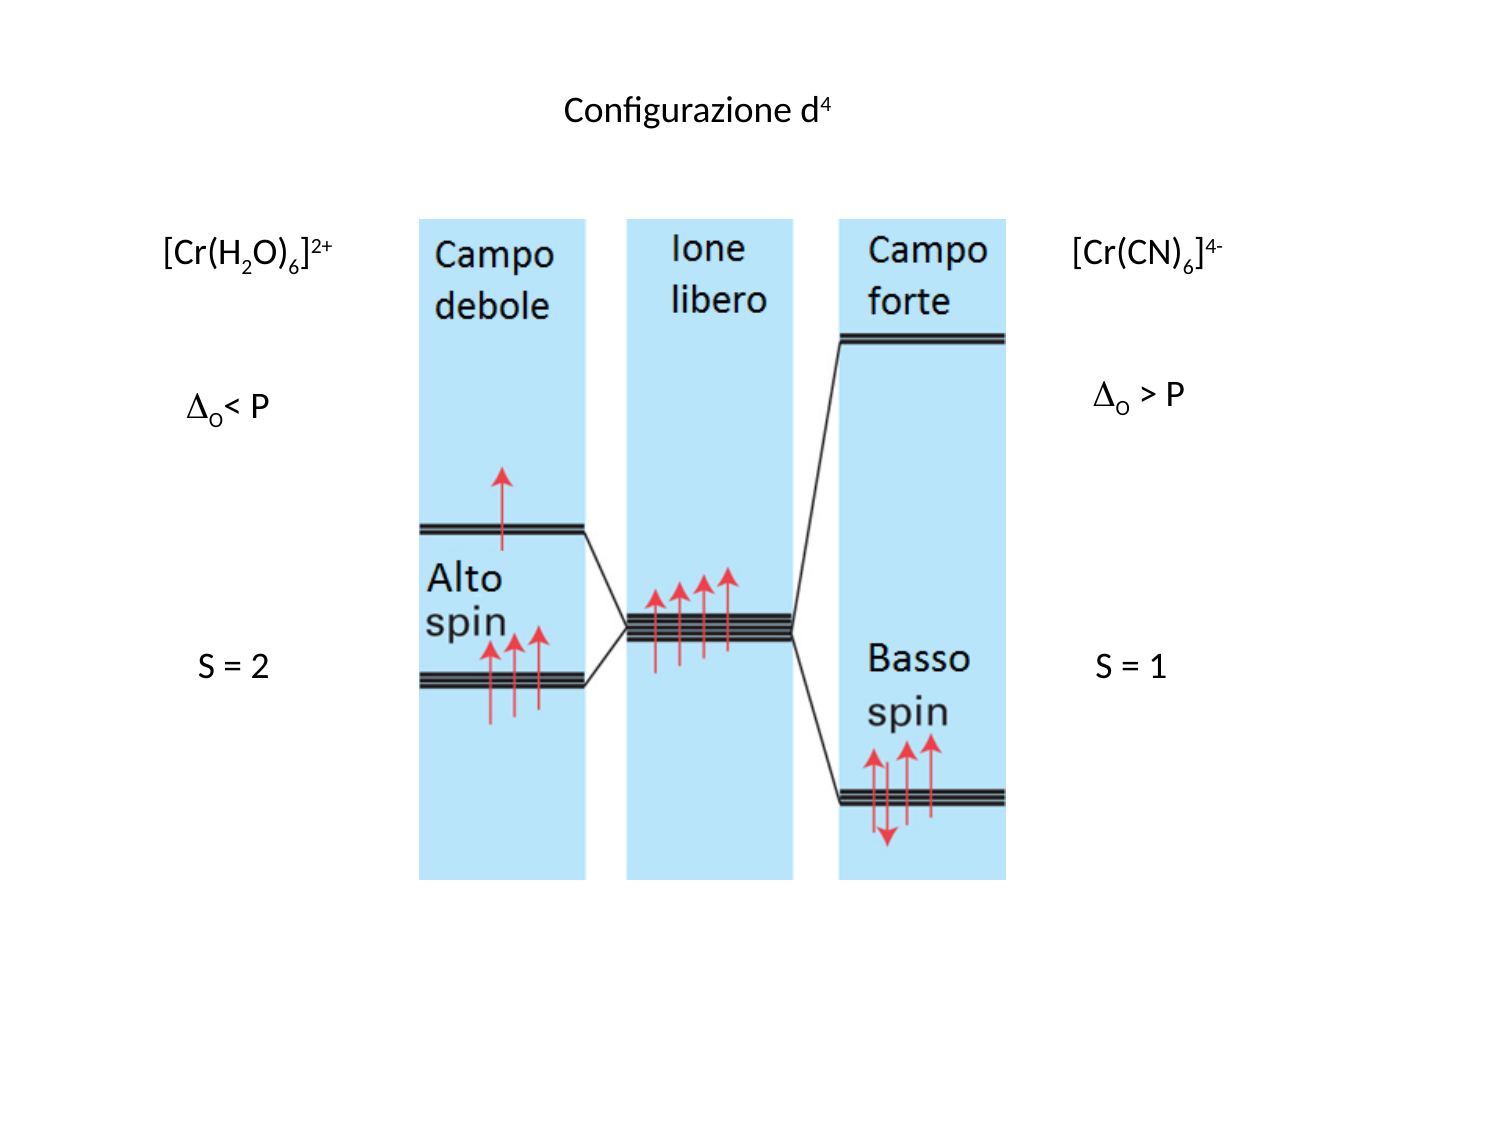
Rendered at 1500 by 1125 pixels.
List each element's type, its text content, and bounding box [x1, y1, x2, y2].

text_box [Cr(H2O)6]2+ [147, 219, 417, 286]
text_box S = 2 [183, 633, 337, 693]
picture [418, 219, 1006, 880]
text_box Configurazione d4 [549, 78, 928, 138]
text_box DO > P [1077, 361, 1201, 428]
text_box DO< P [171, 373, 317, 440]
text_box [Cr(CN)6]4- [1056, 219, 1273, 286]
text_box S = 1 [1080, 633, 1223, 693]
